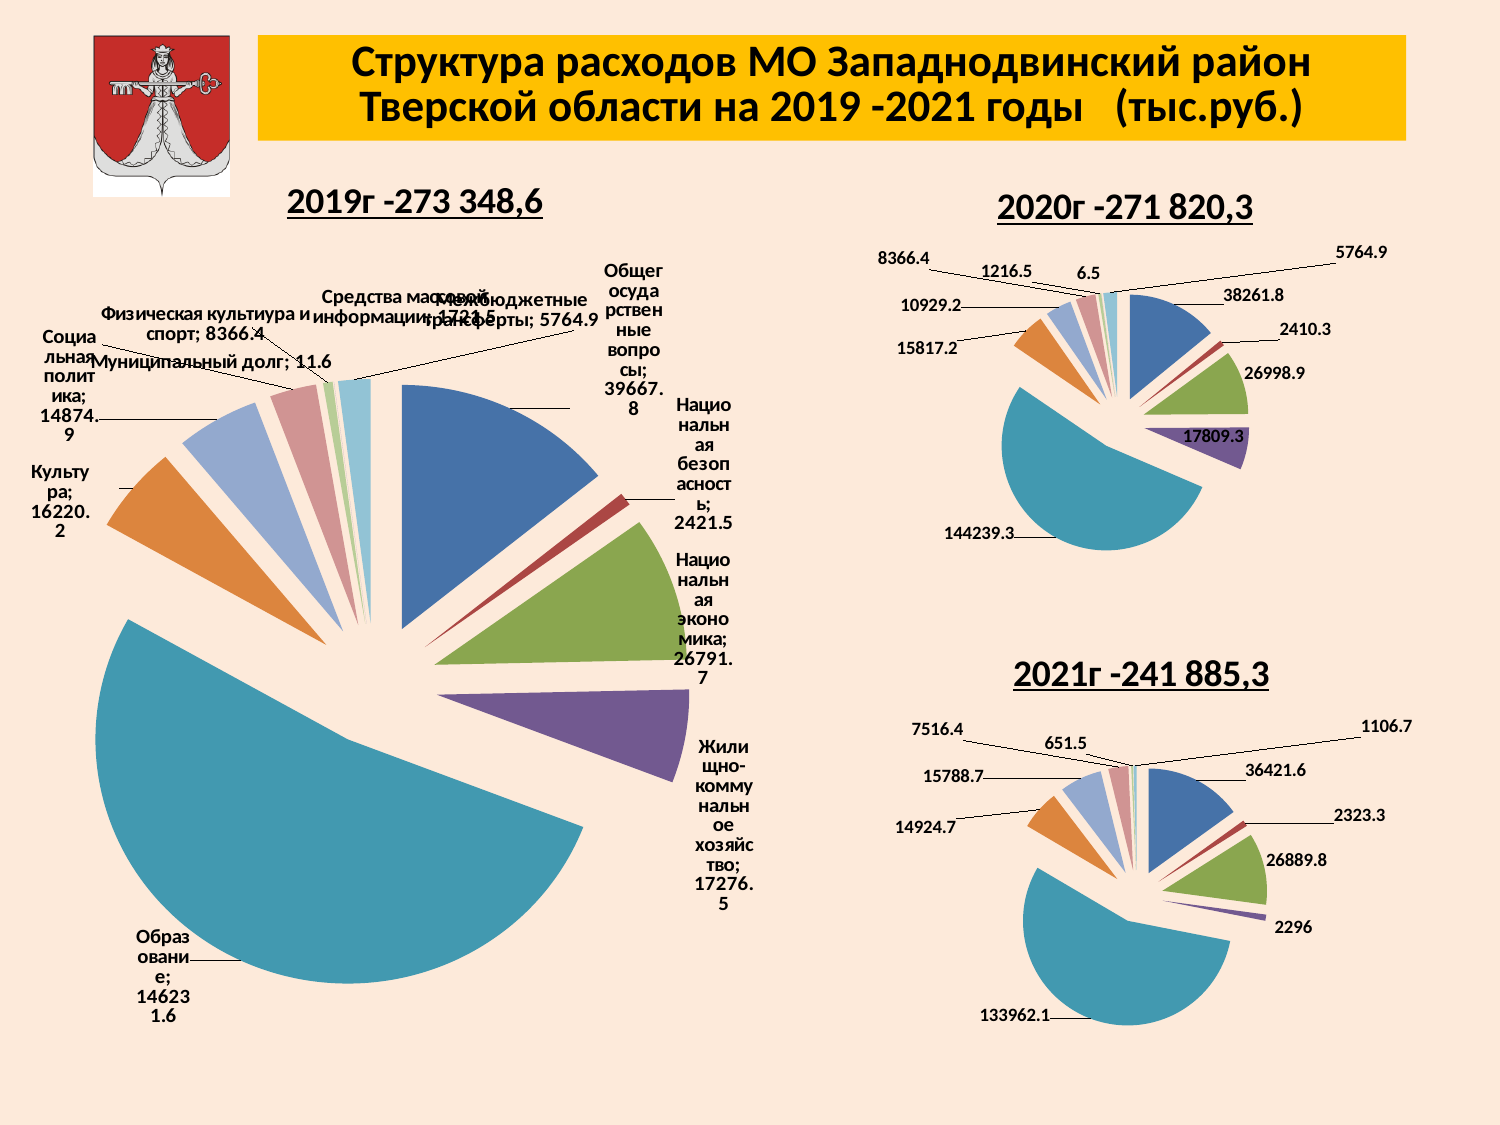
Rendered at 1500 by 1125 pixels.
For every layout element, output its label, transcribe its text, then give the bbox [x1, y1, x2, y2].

picture [93, 34, 230, 175]
title Структура расходов МО Западнодвинский район Тверской области на 2019 -2021 годы (тыс.руб.) [257, 35, 1407, 141]
chart [820, 632, 1454, 1055]
chart [808, 163, 1442, 598]
chart [23, 175, 798, 1067]
